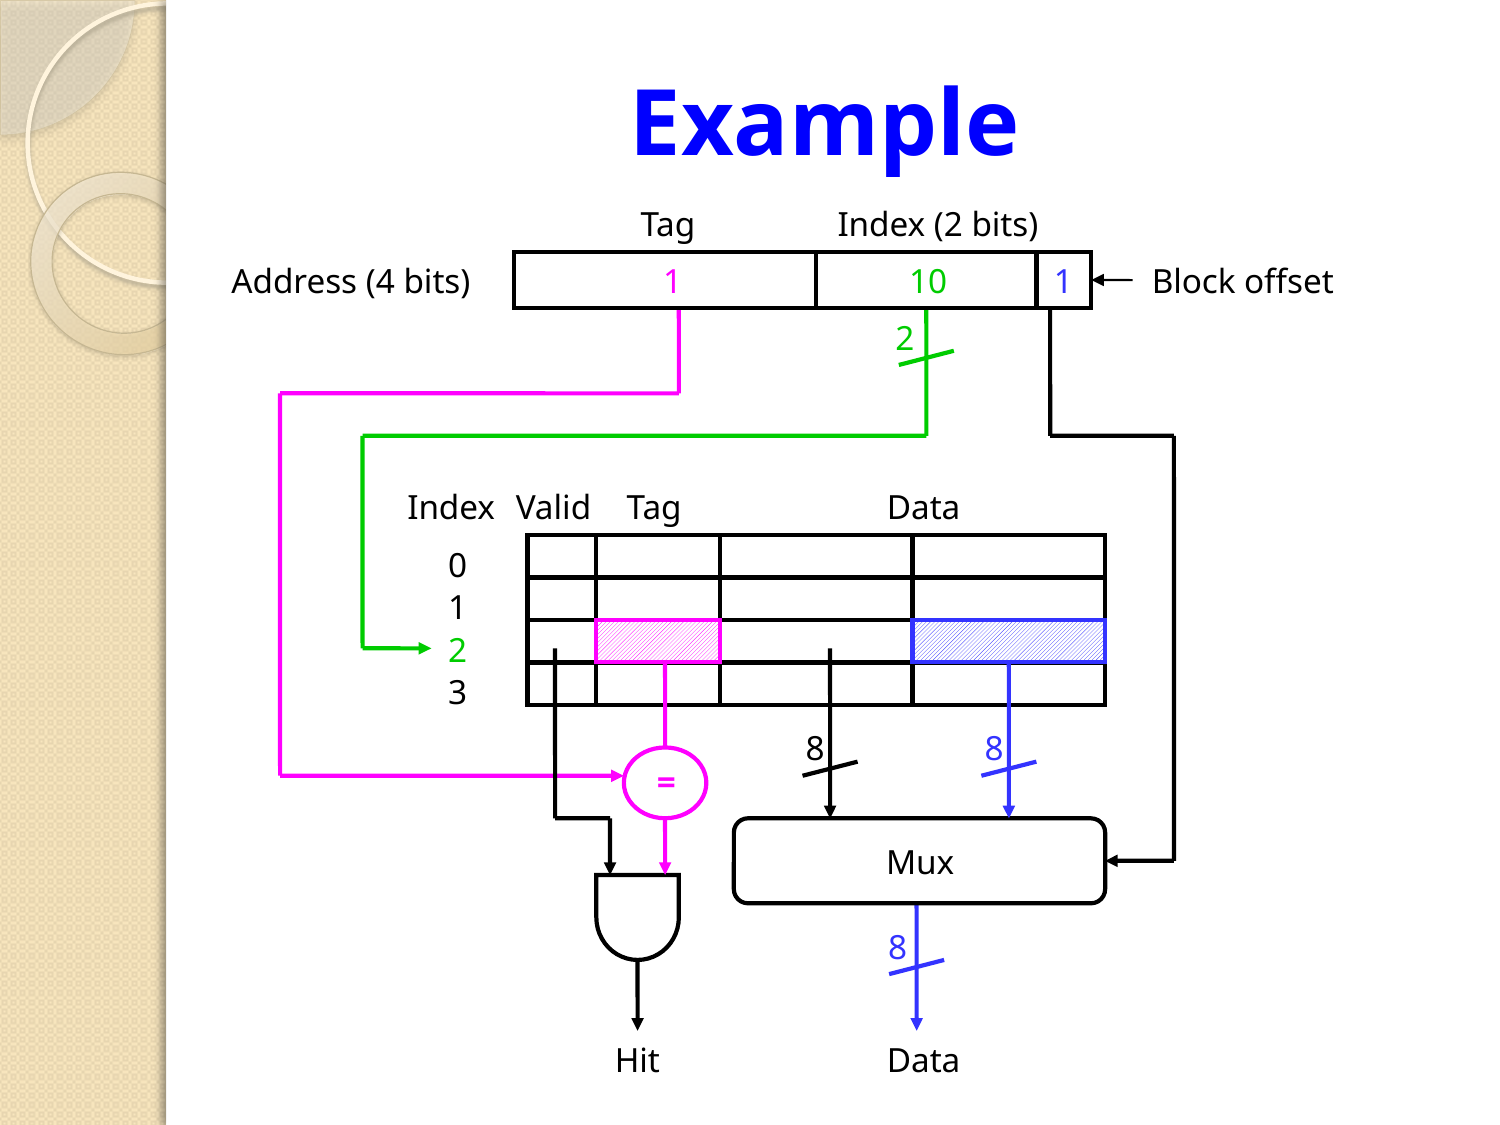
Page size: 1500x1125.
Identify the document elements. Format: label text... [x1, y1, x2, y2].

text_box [218, 194, 1349, 1088]
title Example [169, 42, 1481, 194]
